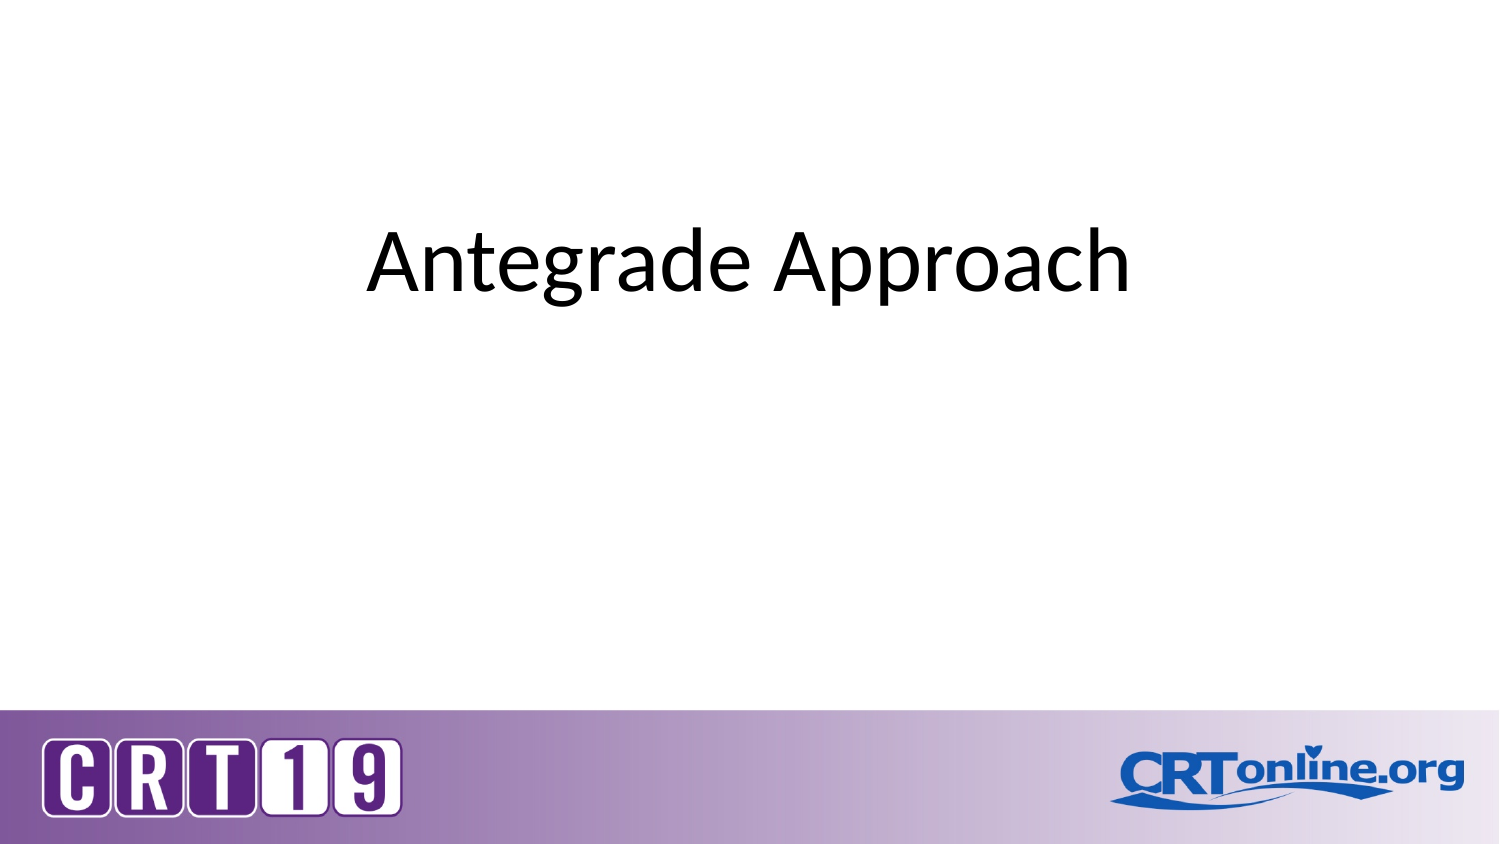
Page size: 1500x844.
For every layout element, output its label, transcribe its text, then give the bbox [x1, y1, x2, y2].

title Antegrade Approach [75, 184, 1425, 325]
picture [0, 0, 1500, 844]
